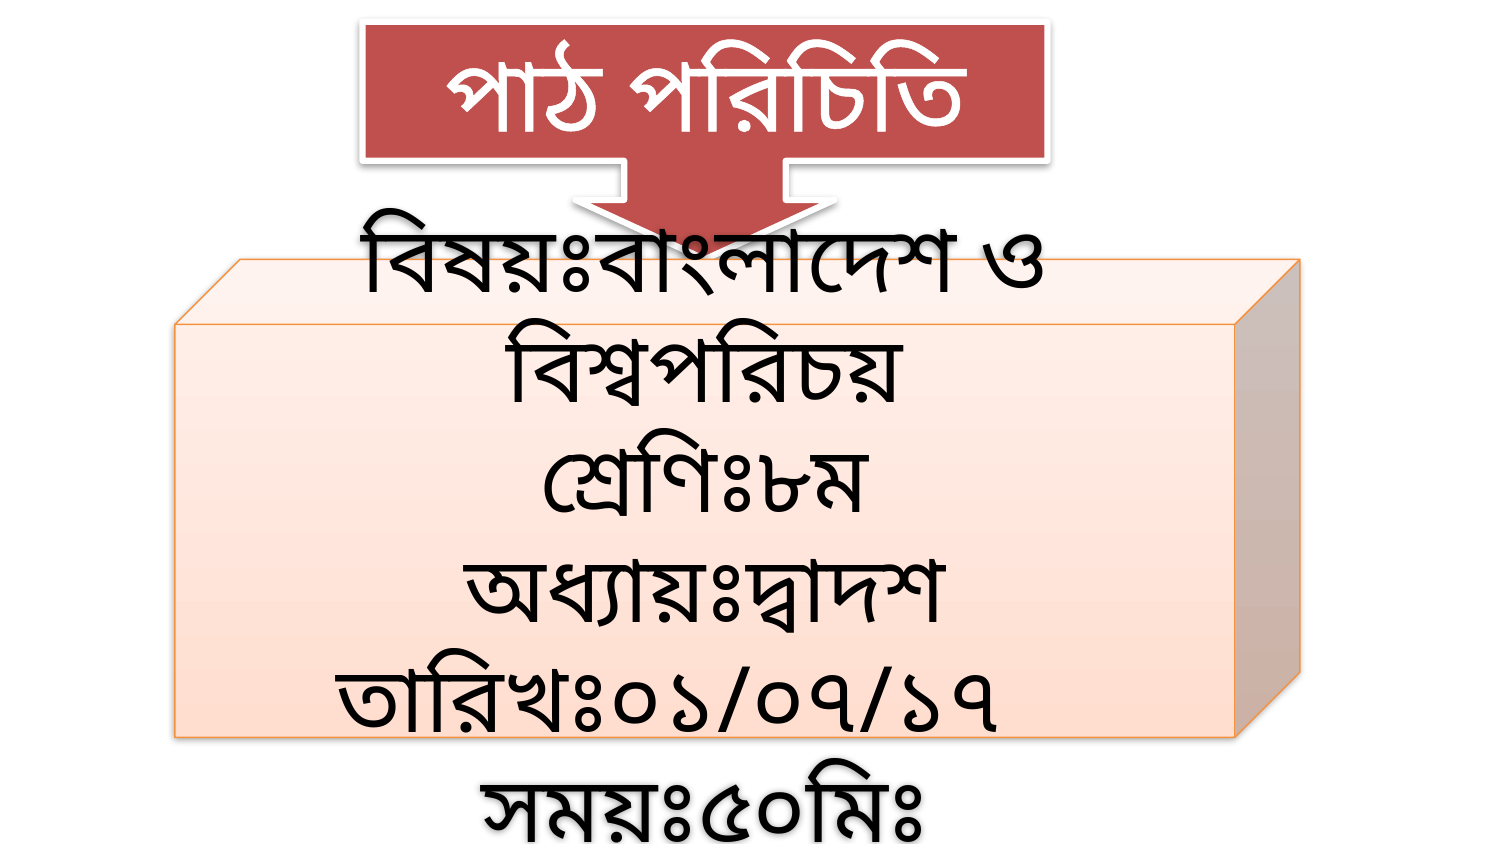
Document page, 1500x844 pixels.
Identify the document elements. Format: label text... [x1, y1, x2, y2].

text_box বিষয়ঃবাংলাদেশ ও বিশ্বপরিচয় শ্রেণিঃ৮ম অধ্যায়ঃদ্বাদশ তারিখঃ০১/০৭/১৭ সময়ঃ৫০মিঃ [174, 258, 1301, 739]
text_box পাঠ পরিচিতি [359, 18, 1051, 256]
